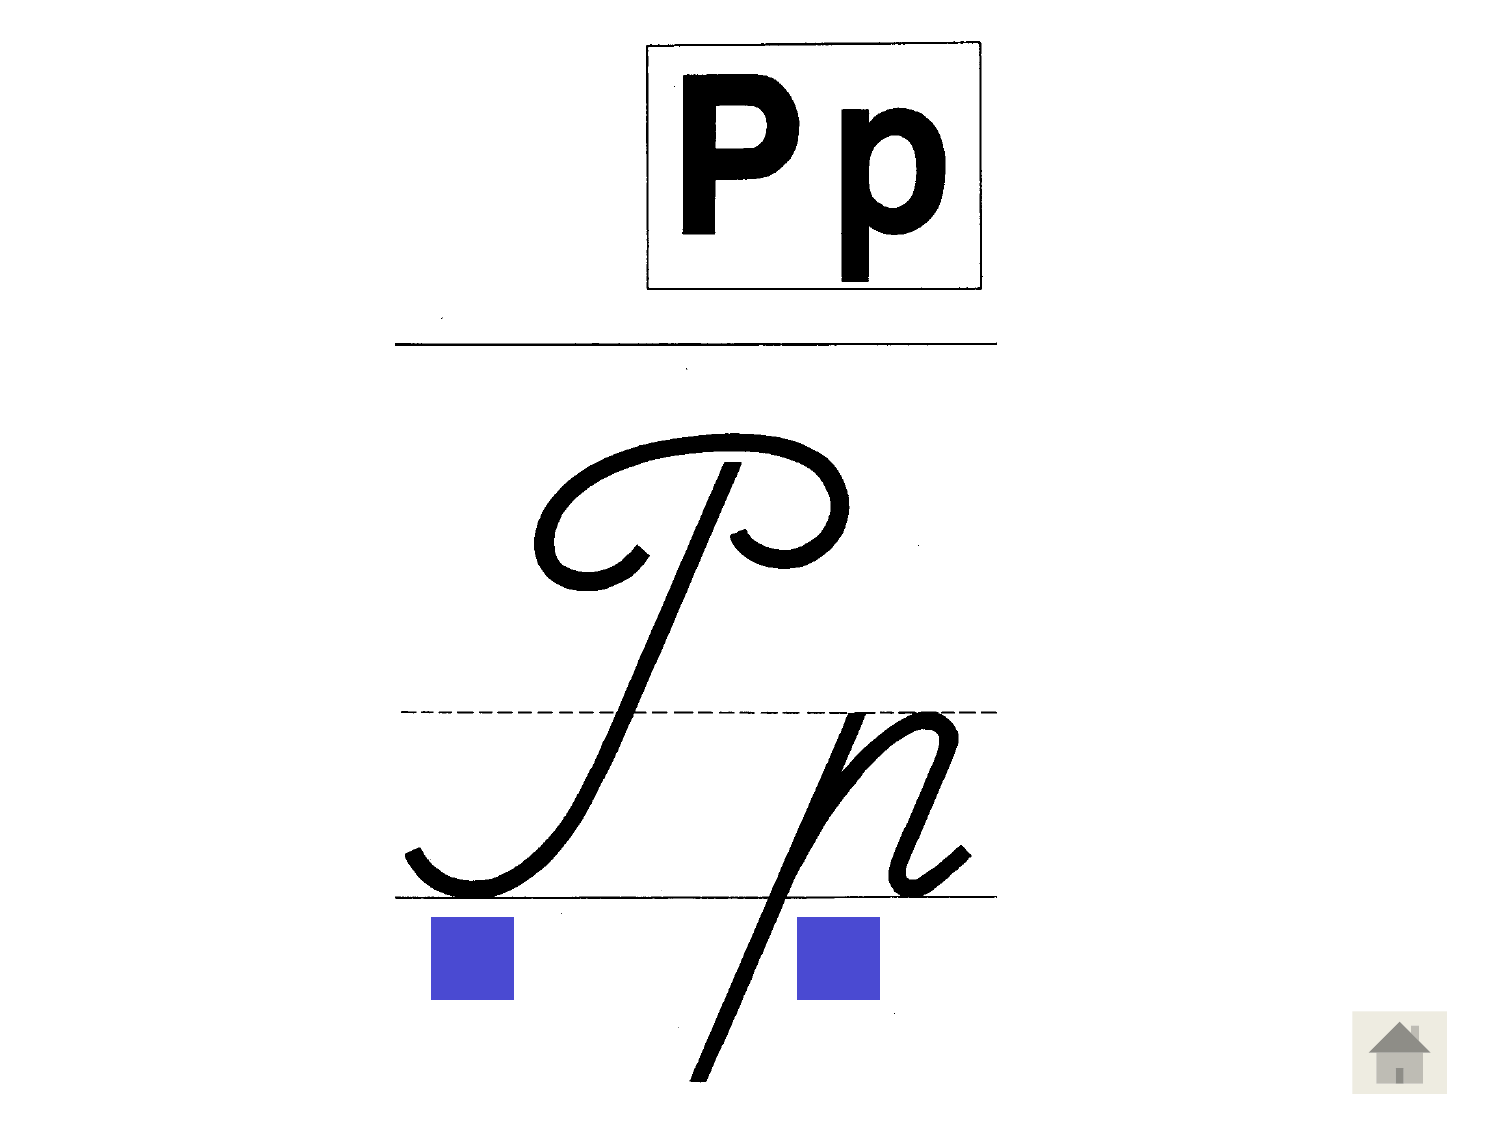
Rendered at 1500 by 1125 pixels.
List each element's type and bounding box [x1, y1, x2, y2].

text_box [1352, 1011, 1447, 1094]
picture [395, 30, 997, 1090]
